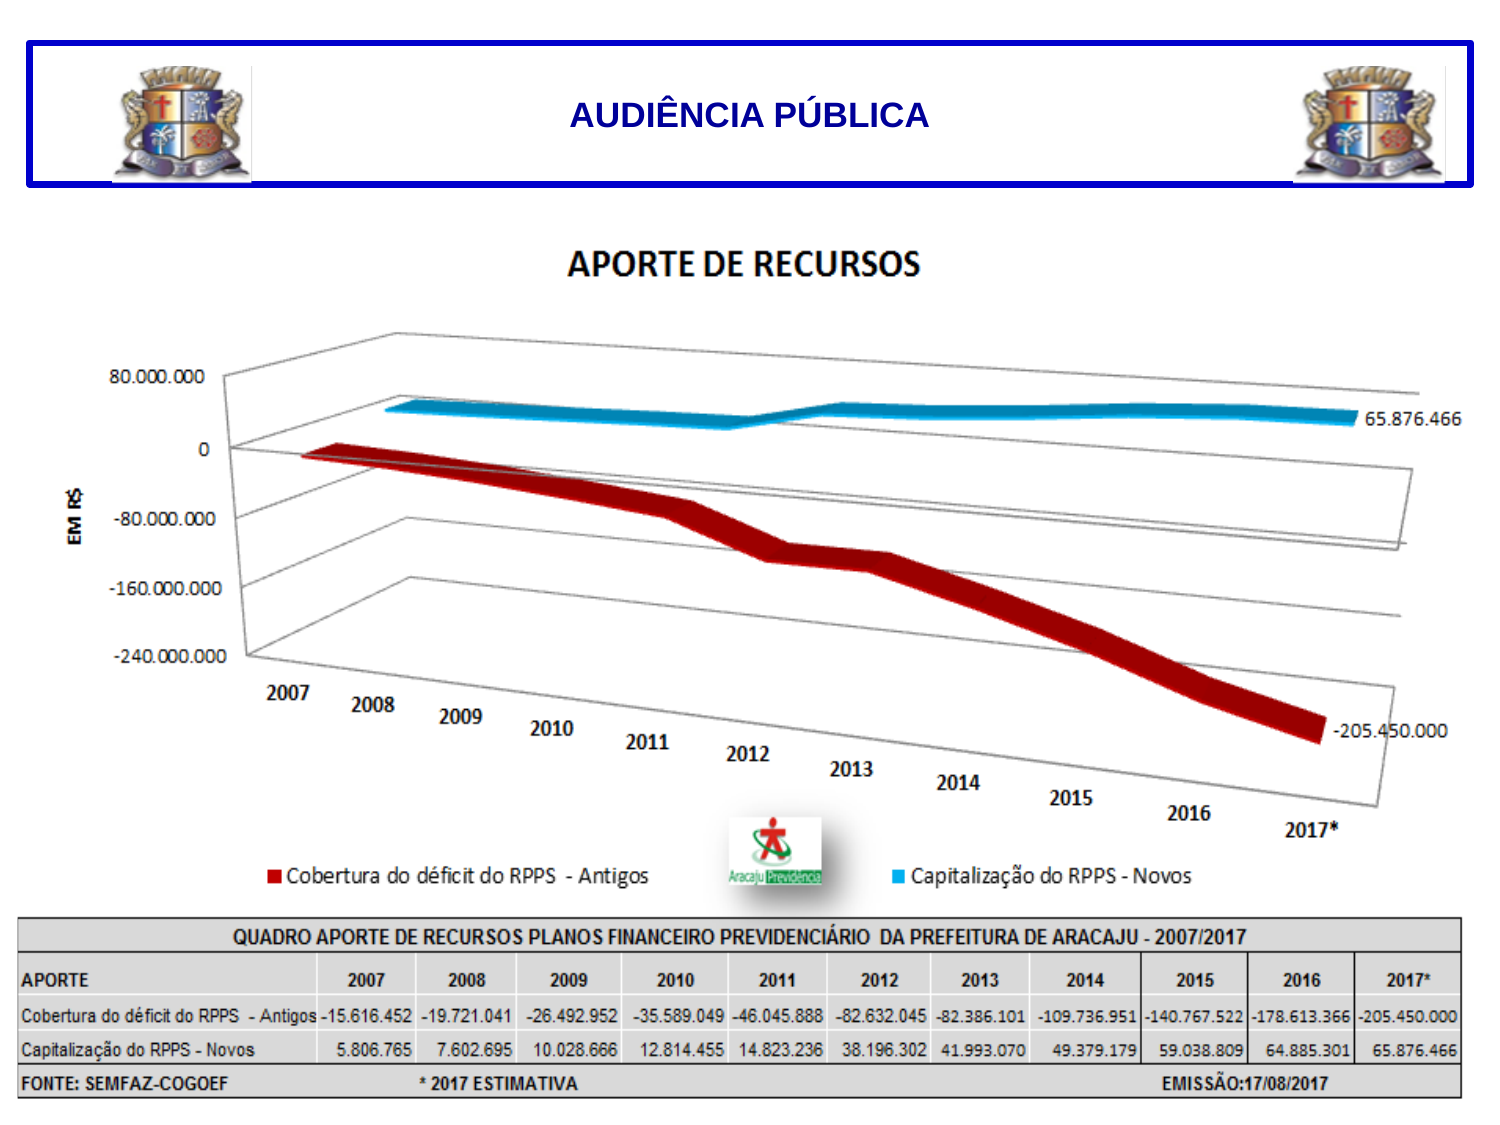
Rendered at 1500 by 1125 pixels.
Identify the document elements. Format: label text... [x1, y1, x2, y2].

title AUDIÊNCIA PÚBLICA [29, 42, 1471, 185]
picture [17, 207, 1471, 1107]
picture [1293, 65, 1448, 185]
picture [111, 66, 255, 185]
